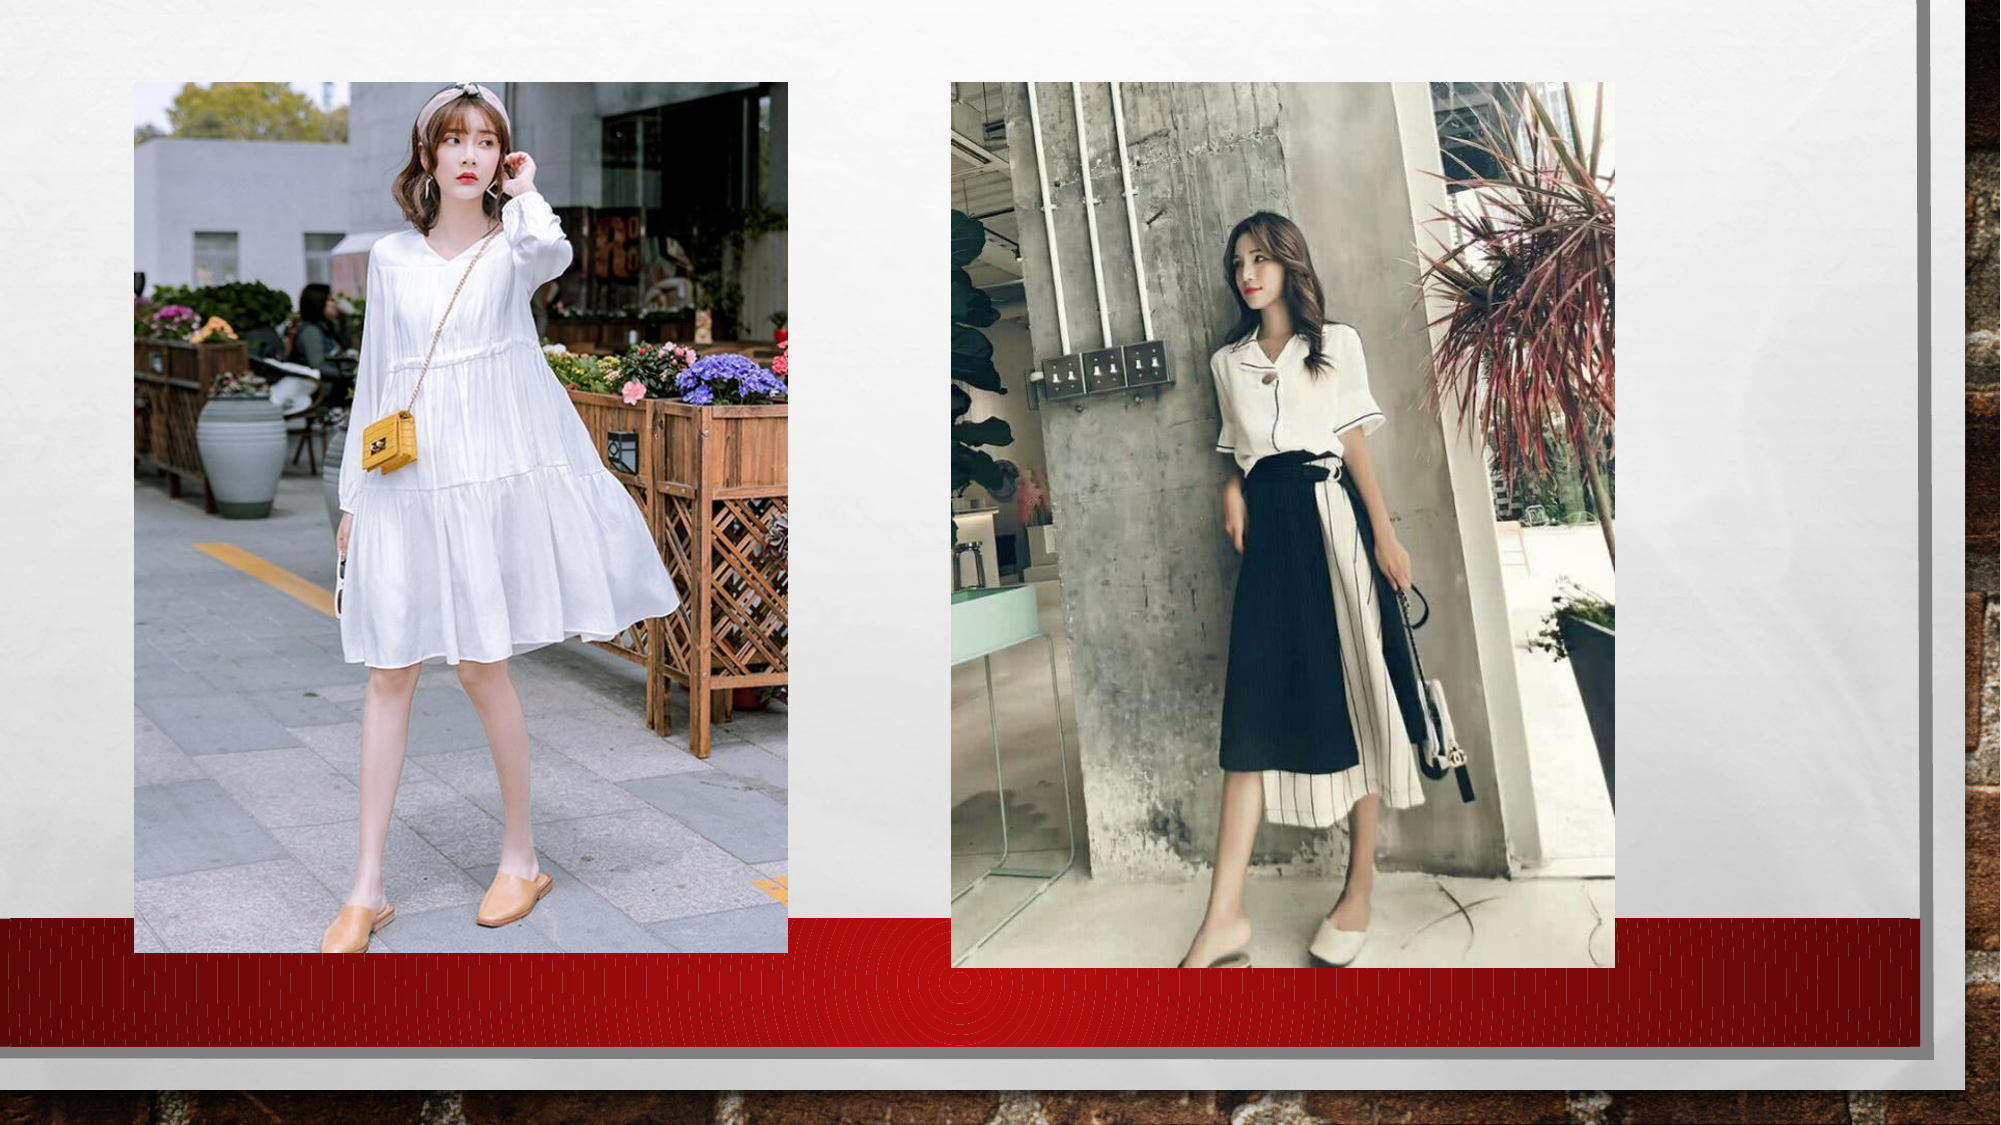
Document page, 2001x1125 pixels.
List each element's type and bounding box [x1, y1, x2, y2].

picture [950, 82, 1615, 968]
list [134, 82, 789, 954]
picture [0, 0, 2000, 1125]
